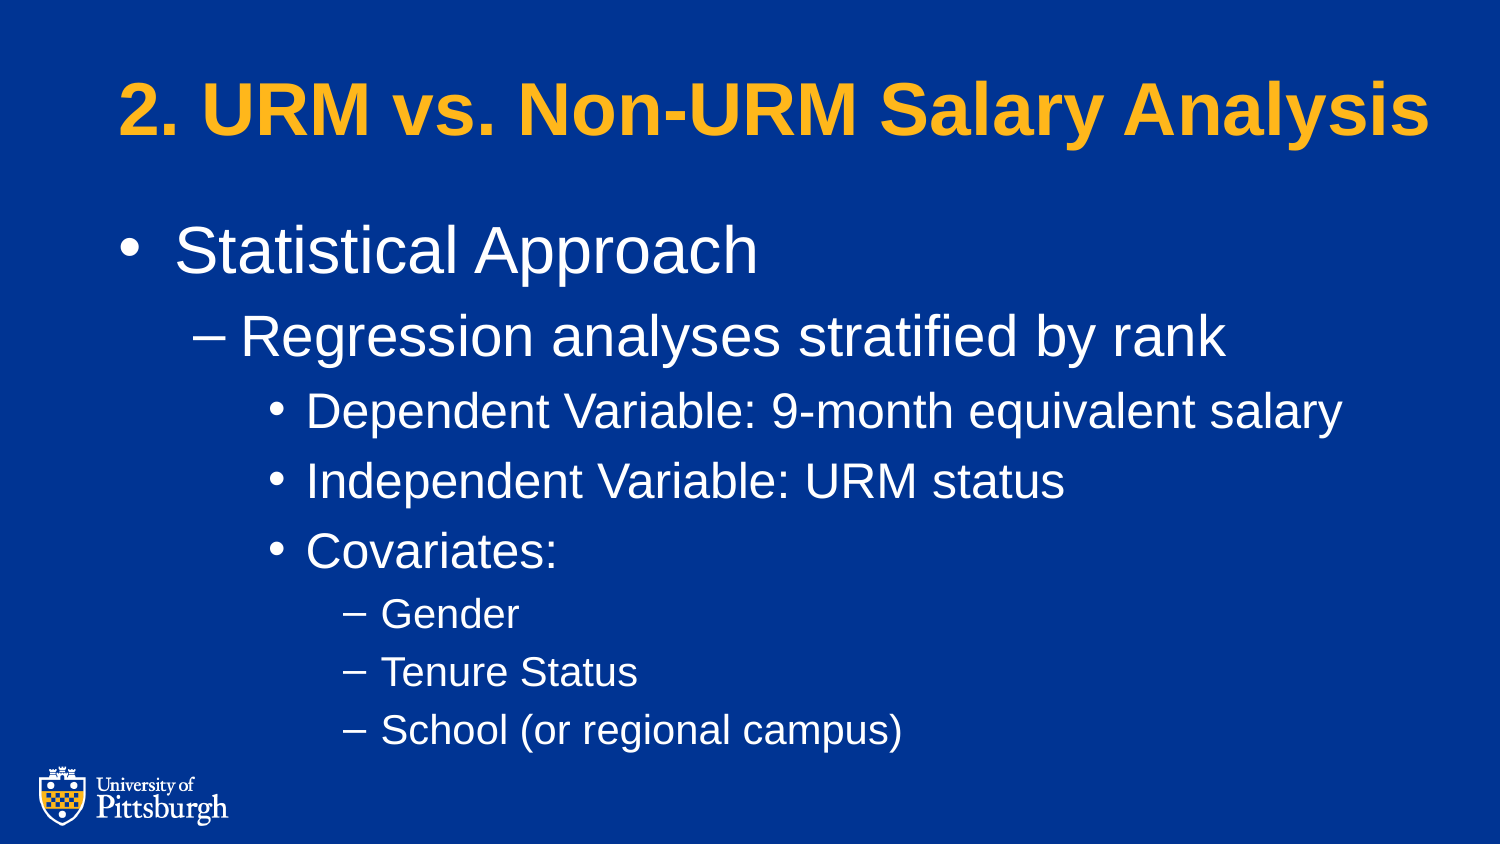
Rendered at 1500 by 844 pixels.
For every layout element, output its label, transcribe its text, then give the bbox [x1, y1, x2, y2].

list Statistical Approach Regression analyses stratified by rank Dependent Variable: 9-month equivalent salary Independent Variable: URM status Covariates: Gender Tenure Status School (or regional campus) [103, 198, 1397, 760]
picture [20, 739, 247, 844]
title 2. URM vs. Non-URM Salary Analysis [103, 63, 1462, 208]
